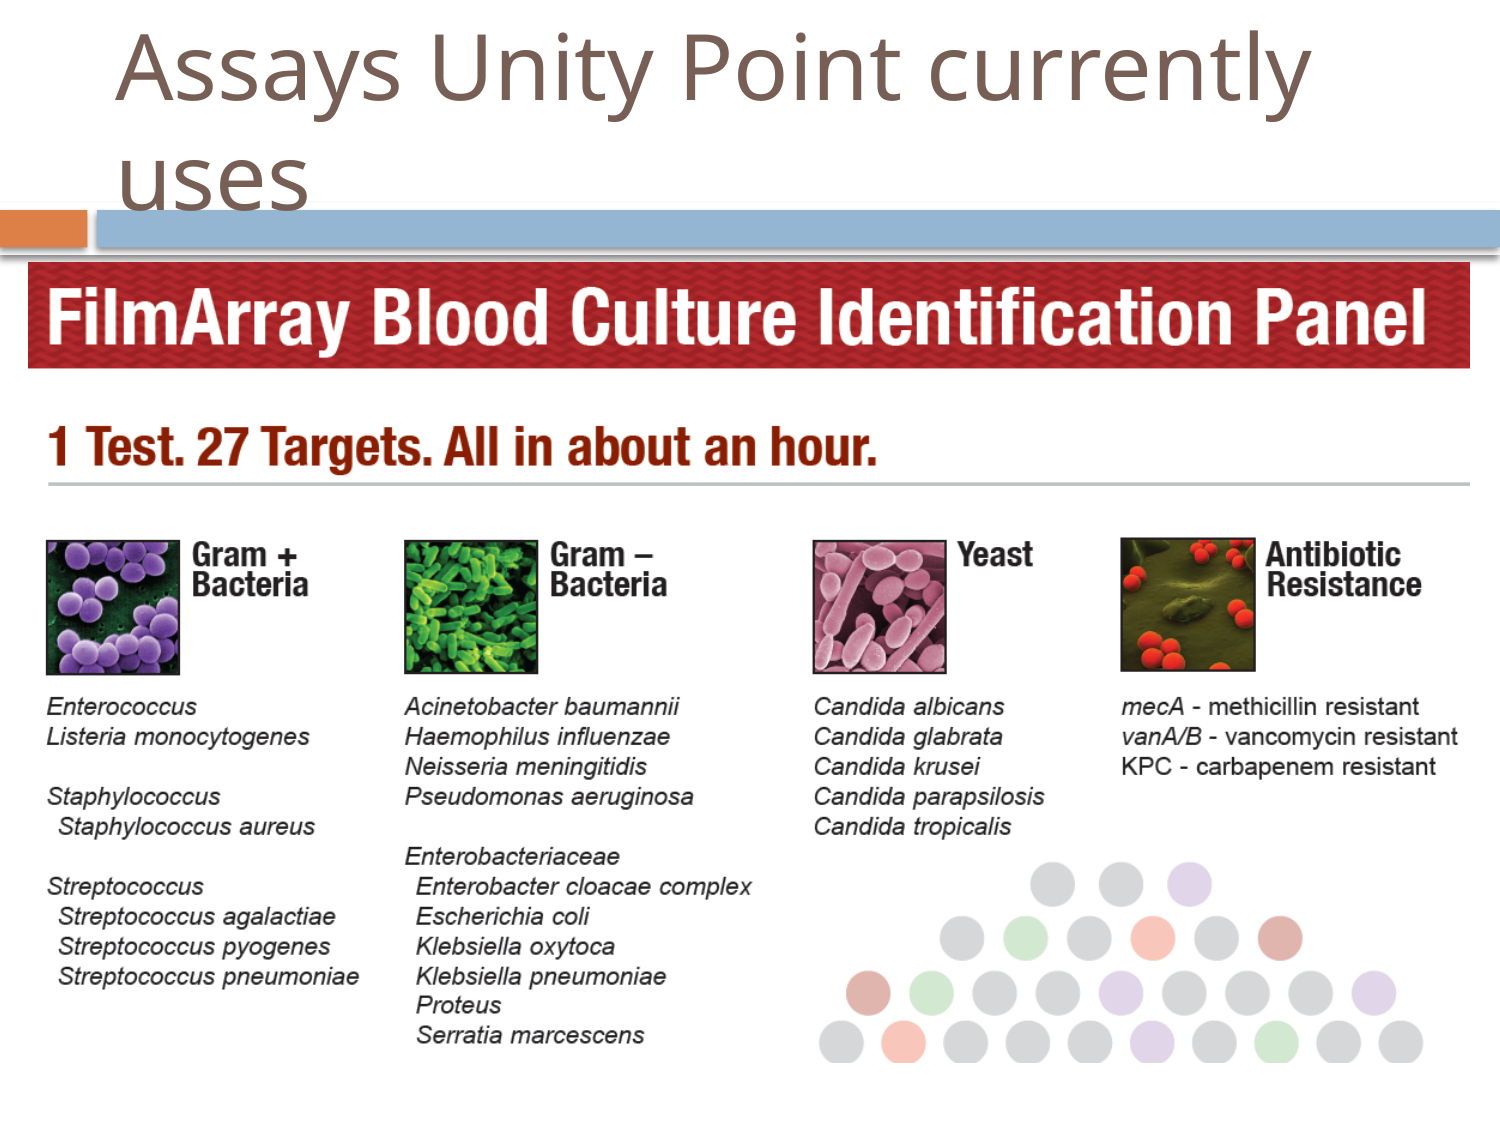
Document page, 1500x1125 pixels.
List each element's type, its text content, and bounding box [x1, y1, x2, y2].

title Assays Unity Point currently uses [100, 37, 1438, 200]
picture [27, 262, 1471, 1063]
